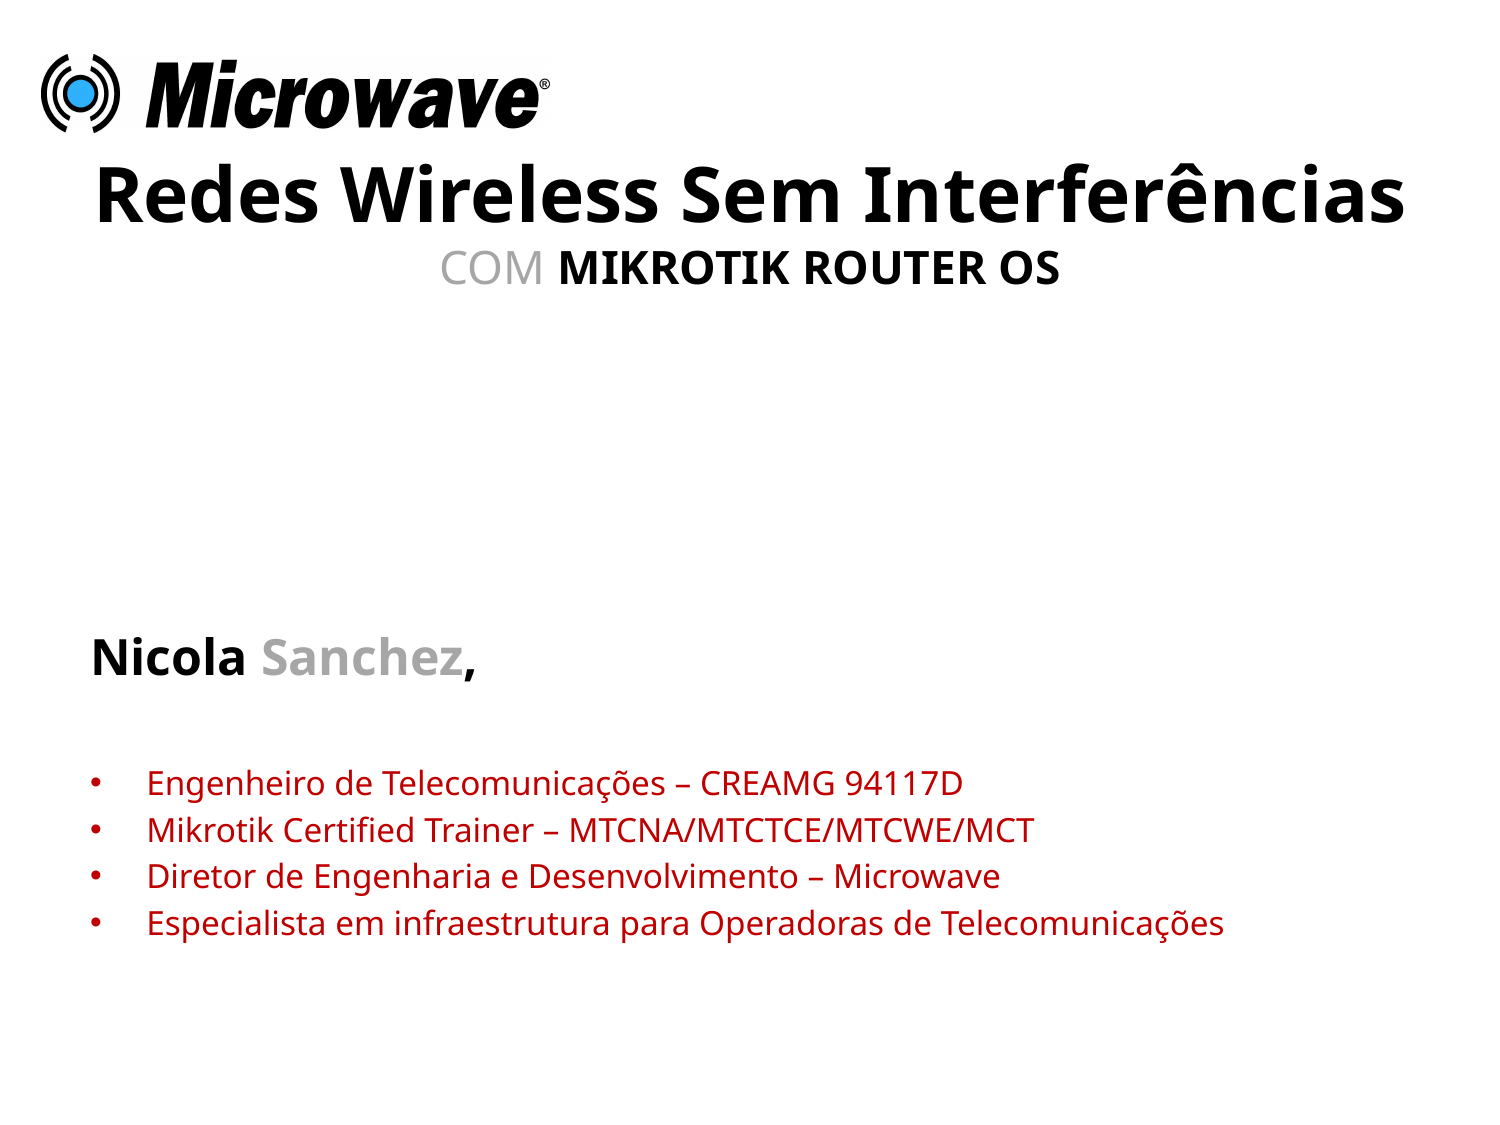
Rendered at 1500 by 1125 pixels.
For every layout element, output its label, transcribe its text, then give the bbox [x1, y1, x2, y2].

title Redes Wireless Sem Interferências COM MIKROTIK ROUTER OS [75, 137, 1425, 303]
picture [41, 54, 550, 133]
list Nicola Sanchez, Engenheiro de Telecomunicações – CREAMG 94117D Mikrotik Certified Trainer – MTCNA/MTCTCE/MTCWE/MCT Diretor de Engenharia e Desenvolvimento – Microwave Especialista em infraestrutura para Operadoras de Telecomunicações [75, 338, 1425, 1005]
